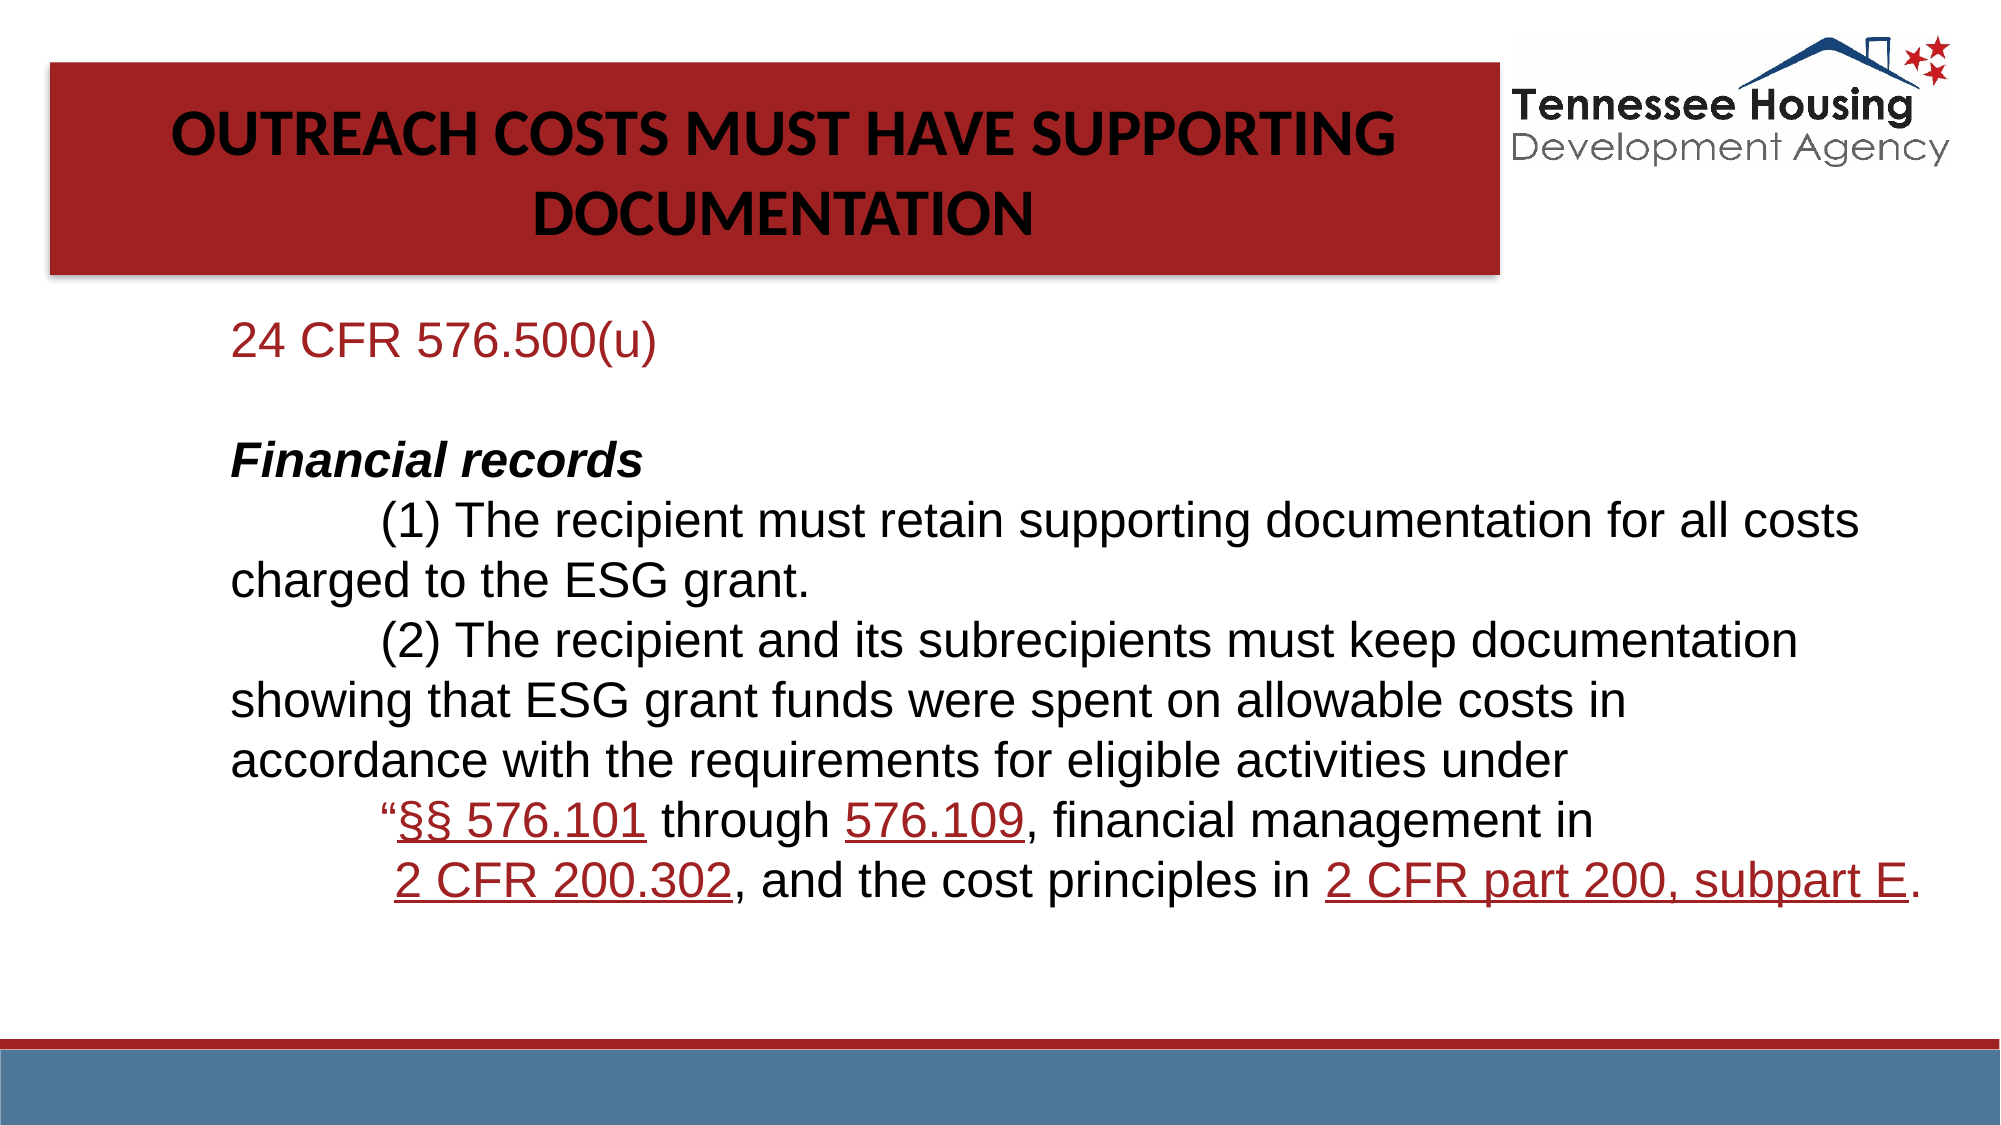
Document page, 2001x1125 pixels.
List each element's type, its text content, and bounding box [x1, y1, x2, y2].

text_box OUTREACH COSTS MUST HAVE SUPPORTING DOCUMENTATION [49, 61, 1501, 276]
text_box 24 CFR 576.500(u) Financial records (1) The recipient must retain supporting documentation for all costs charged to the ESG grant. (2) The recipient and its subrecipients must keep documentation showing that ESG grant funds were spent on allowable costs in accordance with the requirements for eligible activities under “§§ 576.101 through 576.109, financial management in 2 CFR 200.302, and the cost principles in 2 CFR part 200, subpart E. [215, 299, 1956, 1008]
picture [1512, 35, 1950, 167]
